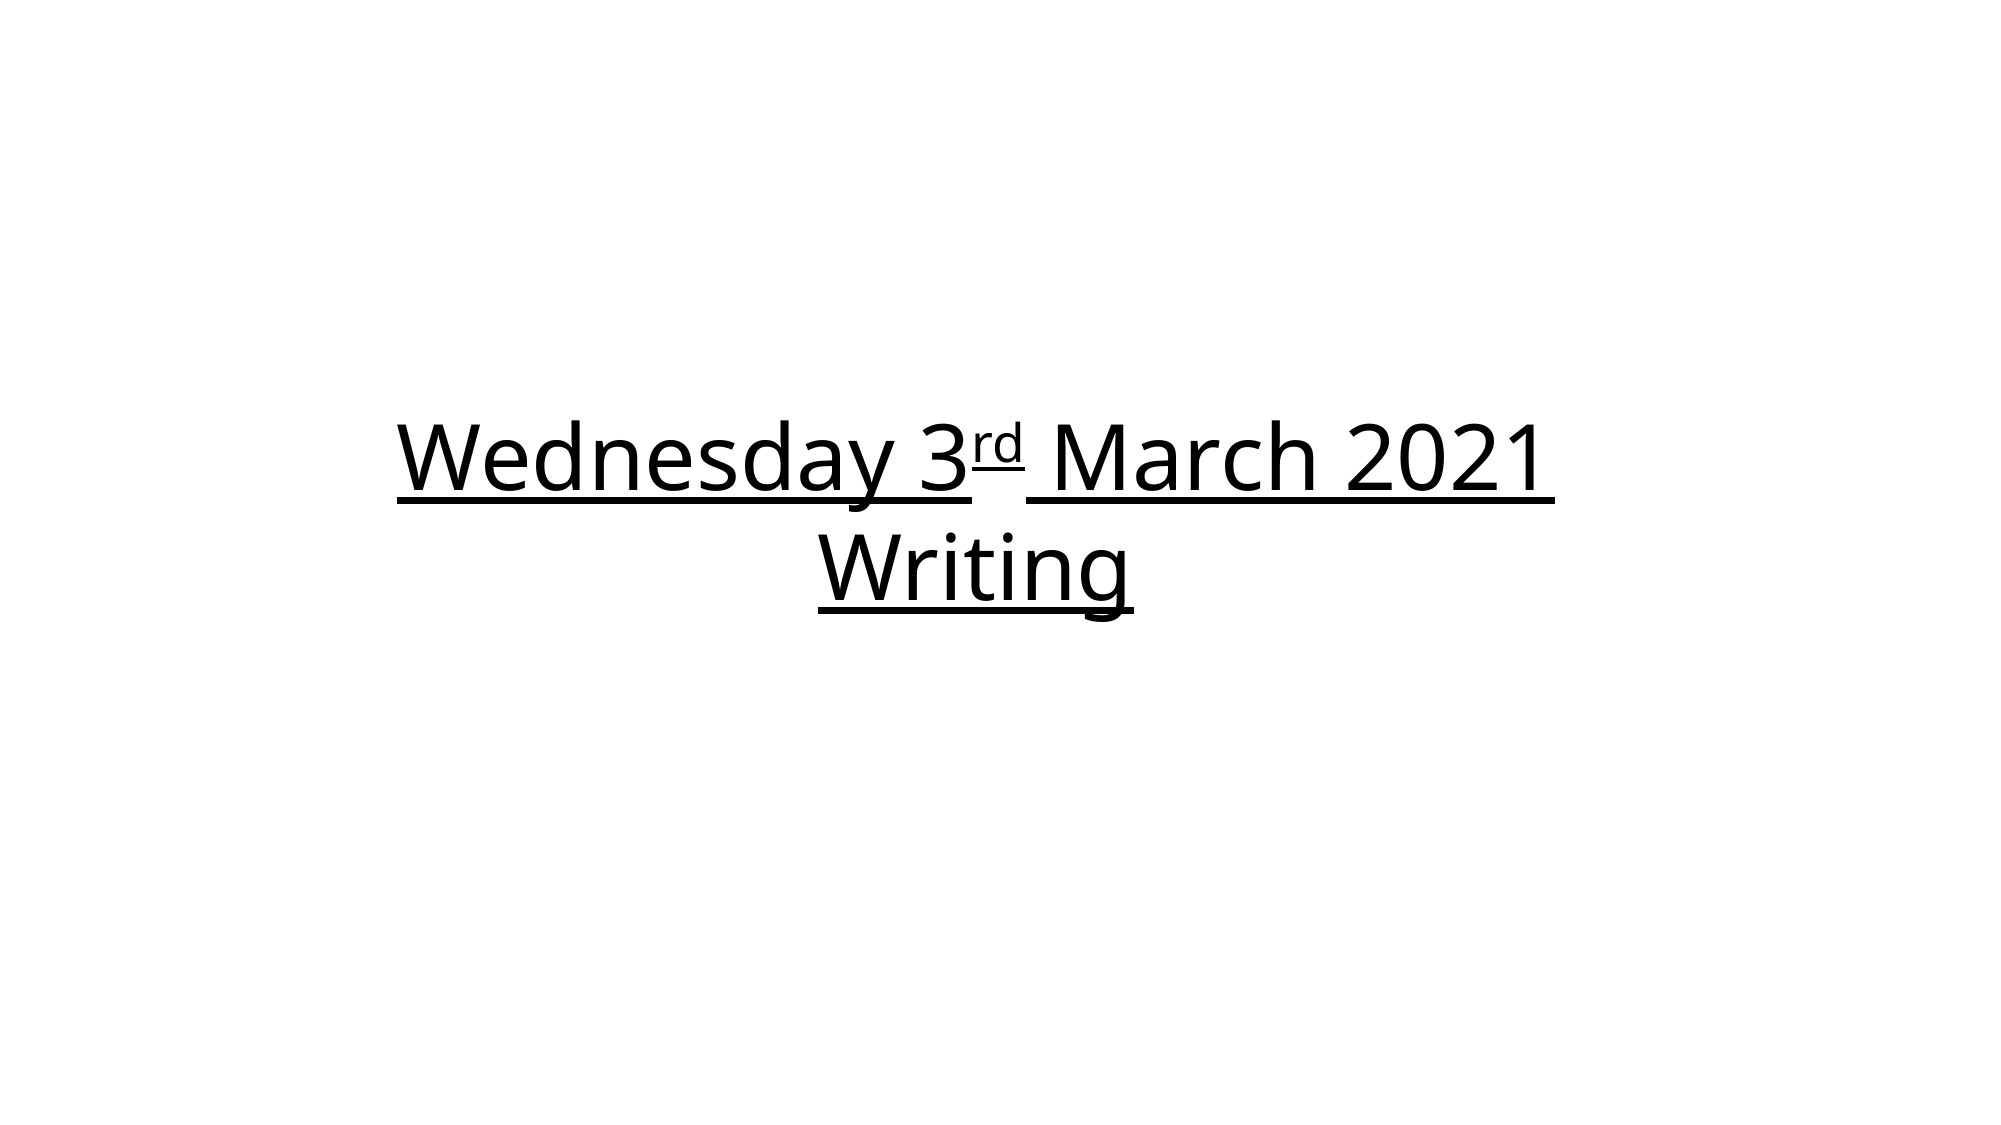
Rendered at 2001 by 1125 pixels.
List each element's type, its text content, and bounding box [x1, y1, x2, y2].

text_box Wednesday 3rd March 2021 Writing [188, 391, 1764, 626]
